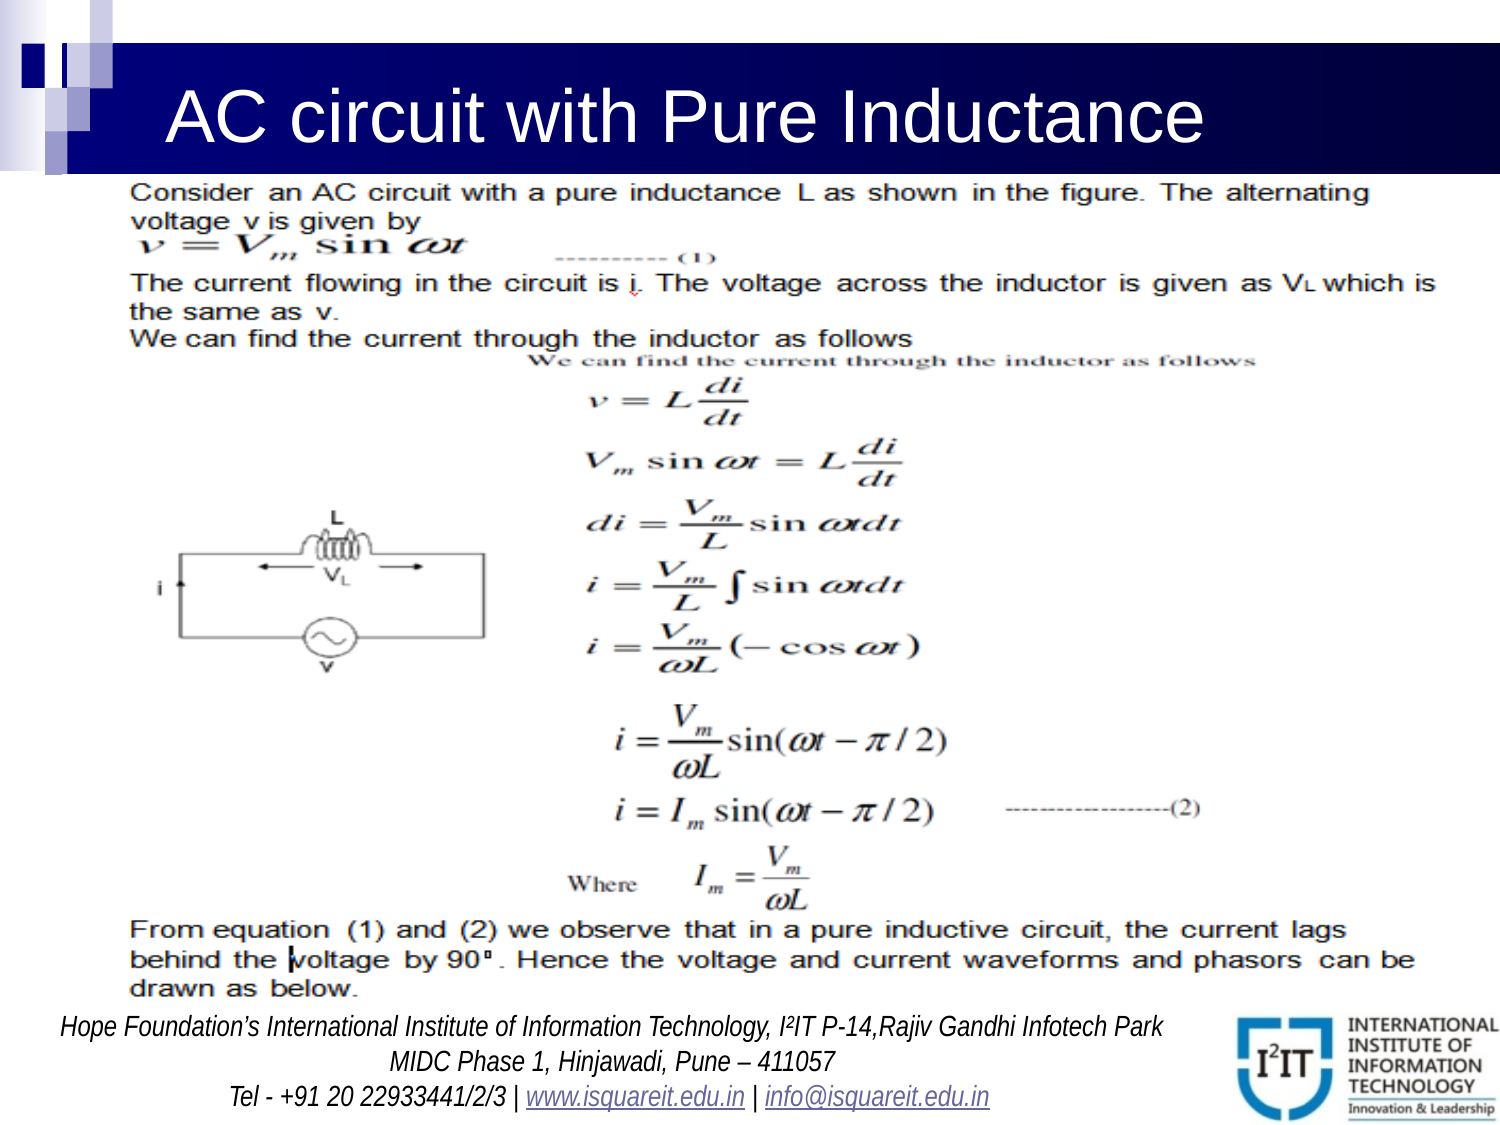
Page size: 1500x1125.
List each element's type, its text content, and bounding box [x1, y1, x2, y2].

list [62, 174, 1500, 999]
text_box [0, 999, 1500, 1125]
title AC circuit with Pure Inductance [149, 49, 1476, 173]
